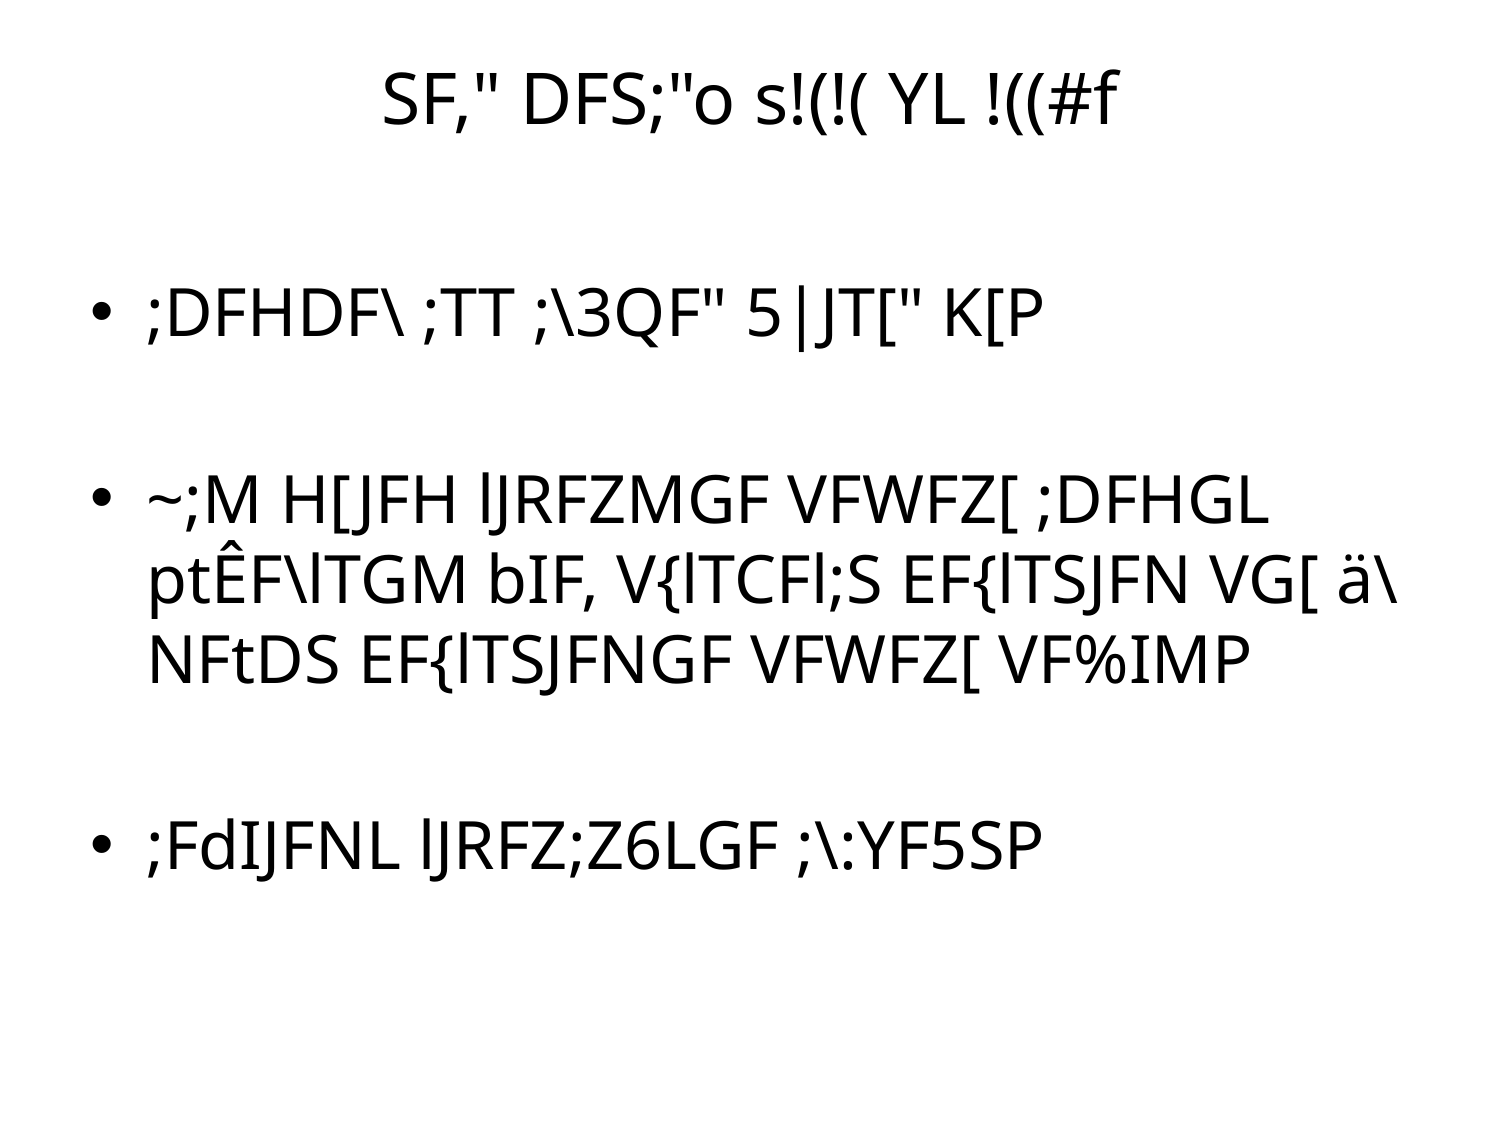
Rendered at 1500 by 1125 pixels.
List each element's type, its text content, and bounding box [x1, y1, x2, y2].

title SF," DFS;"o s!(!( YL !((#f [75, 45, 1425, 233]
list ;DFHDF\ ;TT ;\3QF" 5|JT[" K[P ~;M H[JFH lJRFZMGF VFWFZ[ ;DFHGL ptÊF\lTGM bIF, V{lTCFl;S EF{lTSJFN VG[ ä\NFtDS EF{lTSJFNGF VFWFZ[ VF%IMP ;FdIJFNL lJRFZ;Z6LGF ;\:YF5SP [75, 262, 1425, 1005]
